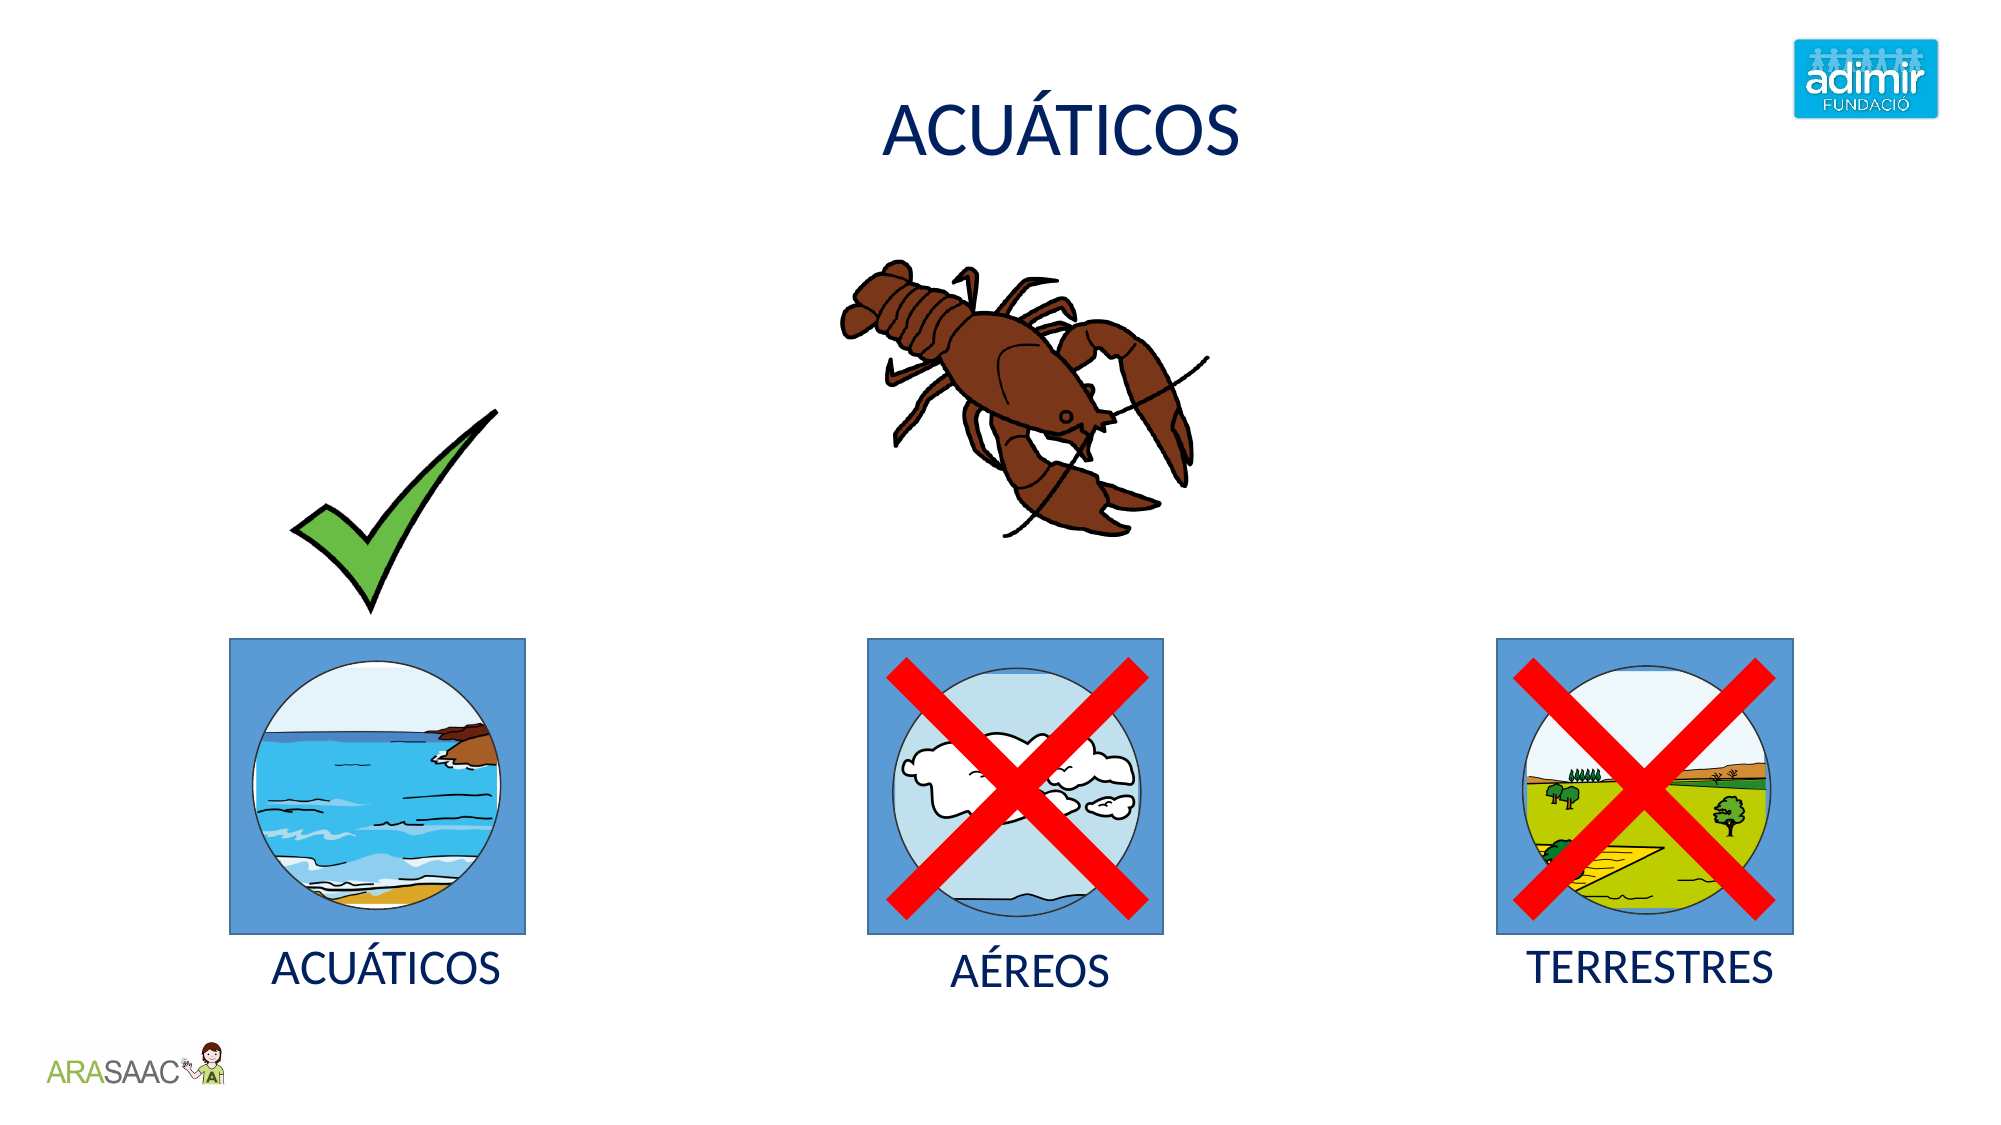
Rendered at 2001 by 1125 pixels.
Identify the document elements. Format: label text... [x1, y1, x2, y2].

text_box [229, 638, 526, 935]
text_box ACUÁTICOS [226, 938, 529, 999]
picture [1792, 37, 1940, 121]
picture [268, 386, 520, 637]
text_box ACUÁTICOS [815, 93, 1279, 178]
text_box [867, 638, 1164, 935]
picture [832, 206, 1217, 591]
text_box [1497, 638, 1793, 935]
text_box TERRESTRES [1481, 936, 1803, 998]
text_box AÉREOS [864, 940, 1167, 1002]
picture [41, 1040, 230, 1085]
